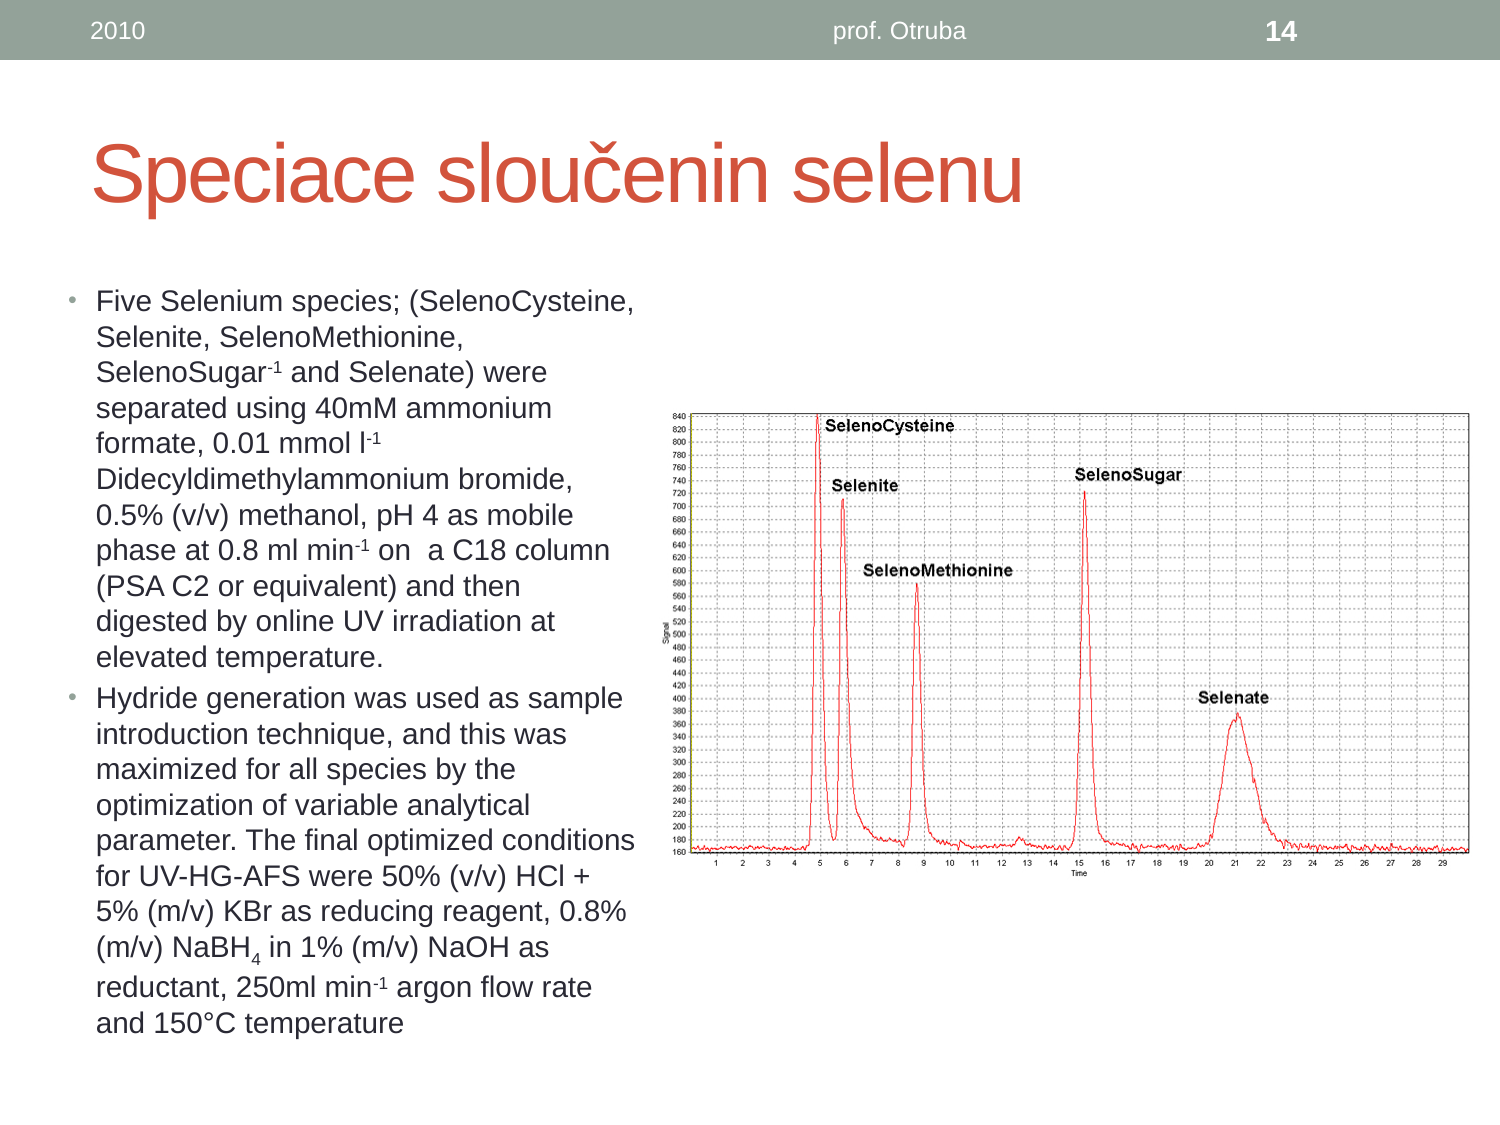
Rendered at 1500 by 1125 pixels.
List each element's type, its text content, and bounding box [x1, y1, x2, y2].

list Five Selenium species; (SelenoCysteine, Selenite, SelenoMethionine, SelenoSugar-1 and Selenate) were separated using 40mM ammonium formate, 0.01 mmol l-1 Didecyldimethylammonium bromide, 0.5% (v/v) methanol, pH 4 as mobile phase at 0.8 ml min-1 on a C18 column (PSA C2 or equivalent) and then digested by online UV irradiation at elevated temperature. Hydride generation was used as sample introduction technique, and this was maximized for all species by the optimization of variable analytical parameter. The final optimized conditions for UV-HG-AFS were 50% (v/v) HCl + 5% (m/v) KBr as reducing reagent, 0.8% (m/v) NaBH4 in 1% (m/v) NaOH as reductant, 250ml min-1 argon flow rate and 150°C temperature [53, 274, 656, 1049]
title Speciace sloučenin selenu [75, 87, 1425, 250]
slide_number 14 [1250, 3, 1425, 57]
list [658, 408, 1473, 882]
footer prof. Otruba [562, 3, 1238, 57]
slide_number 2010 [75, 3, 550, 57]
